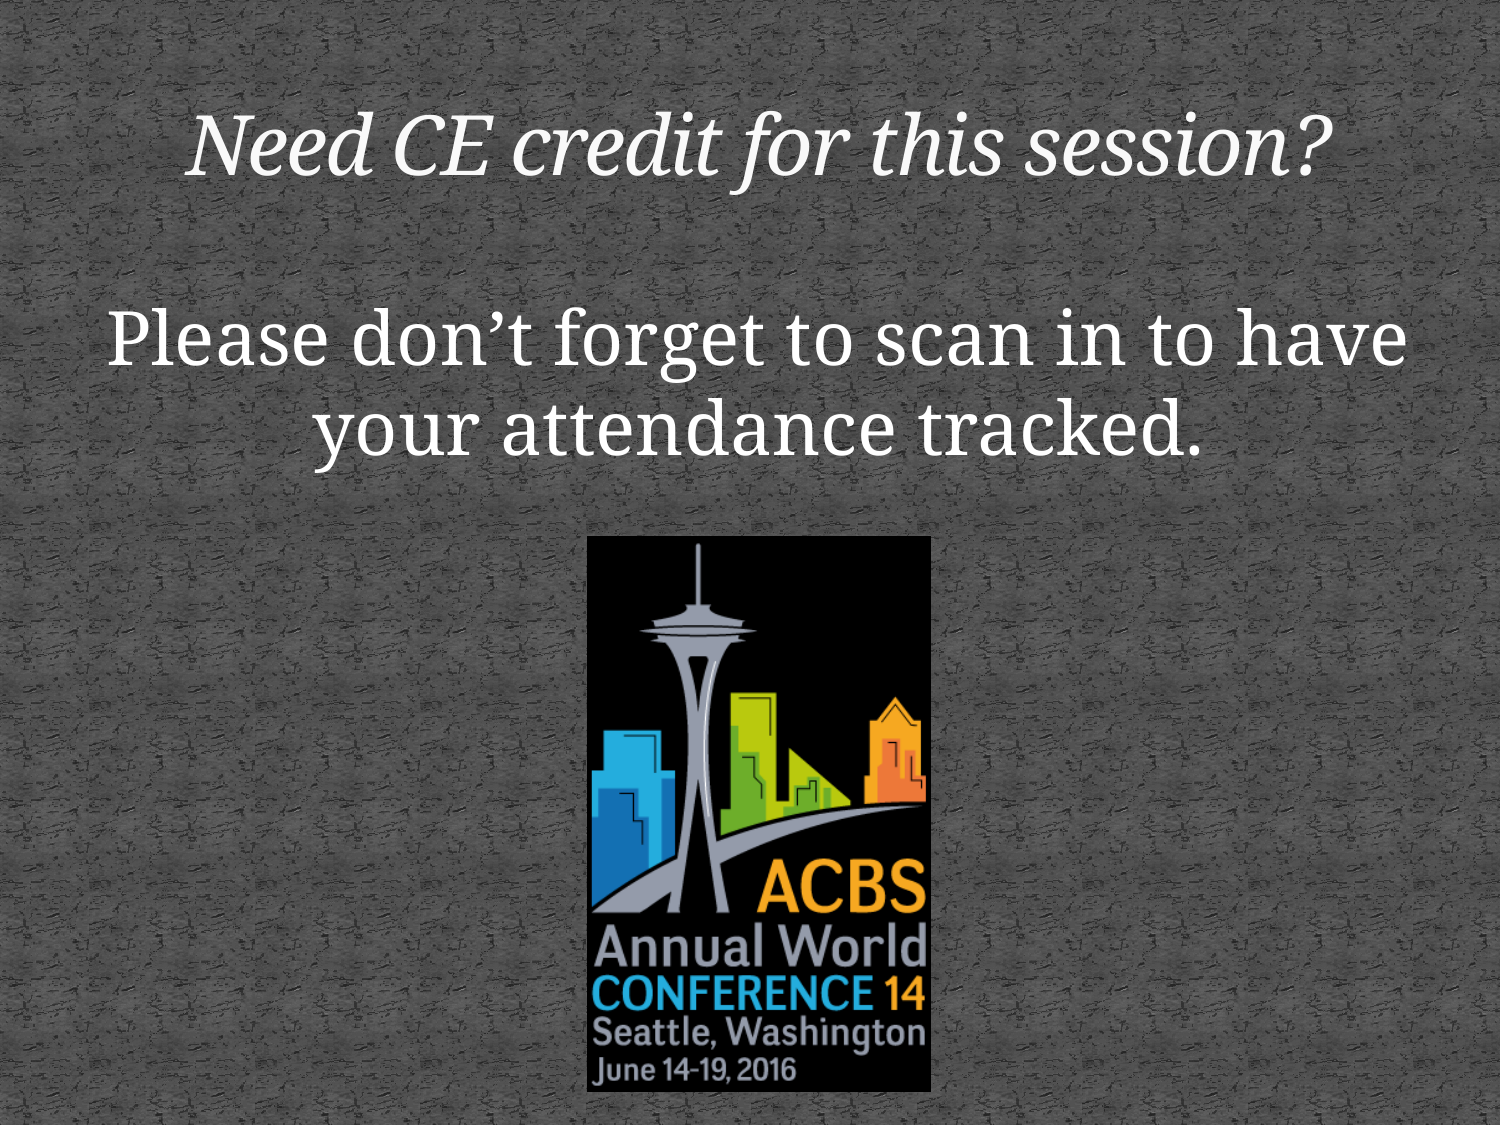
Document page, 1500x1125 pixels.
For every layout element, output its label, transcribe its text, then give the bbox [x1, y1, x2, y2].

title Need CE credit for this session? [83, 0, 1434, 200]
picture [587, 536, 931, 1092]
list Please don’t forget to scan in to have your attendance tracked. [83, 224, 1434, 975]
